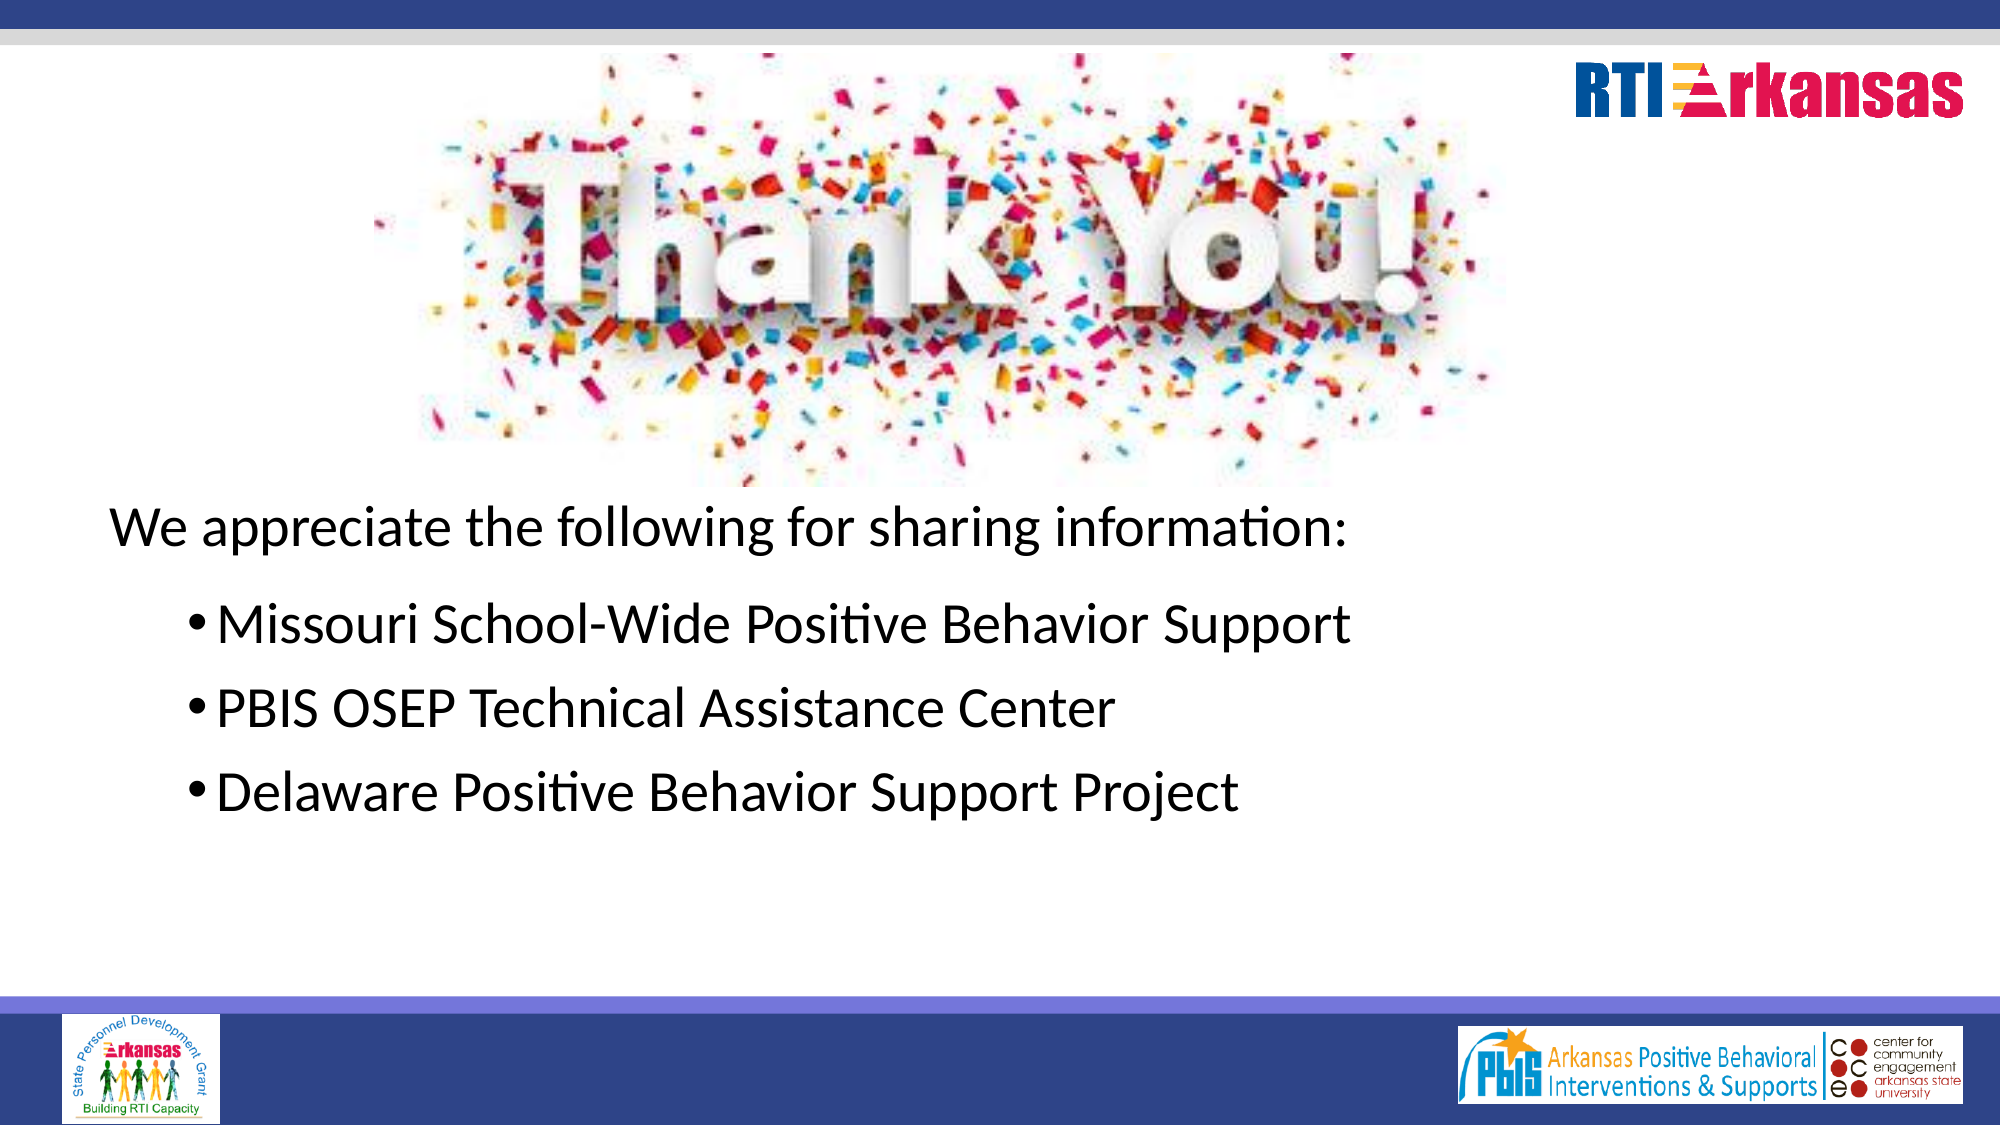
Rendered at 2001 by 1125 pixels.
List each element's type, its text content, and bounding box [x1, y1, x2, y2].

picture [1458, 1025, 1964, 1104]
list Missouri School-Wide Positive Behavior Support PBIS OSEP Technical Assistance Center Delaware Positive Behavior Support Project [172, 616, 1388, 801]
picture [373, 52, 1507, 487]
picture [1573, 55, 1964, 125]
picture [62, 1013, 220, 1124]
title We appreciate the following for sharing information: [94, 439, 1769, 617]
